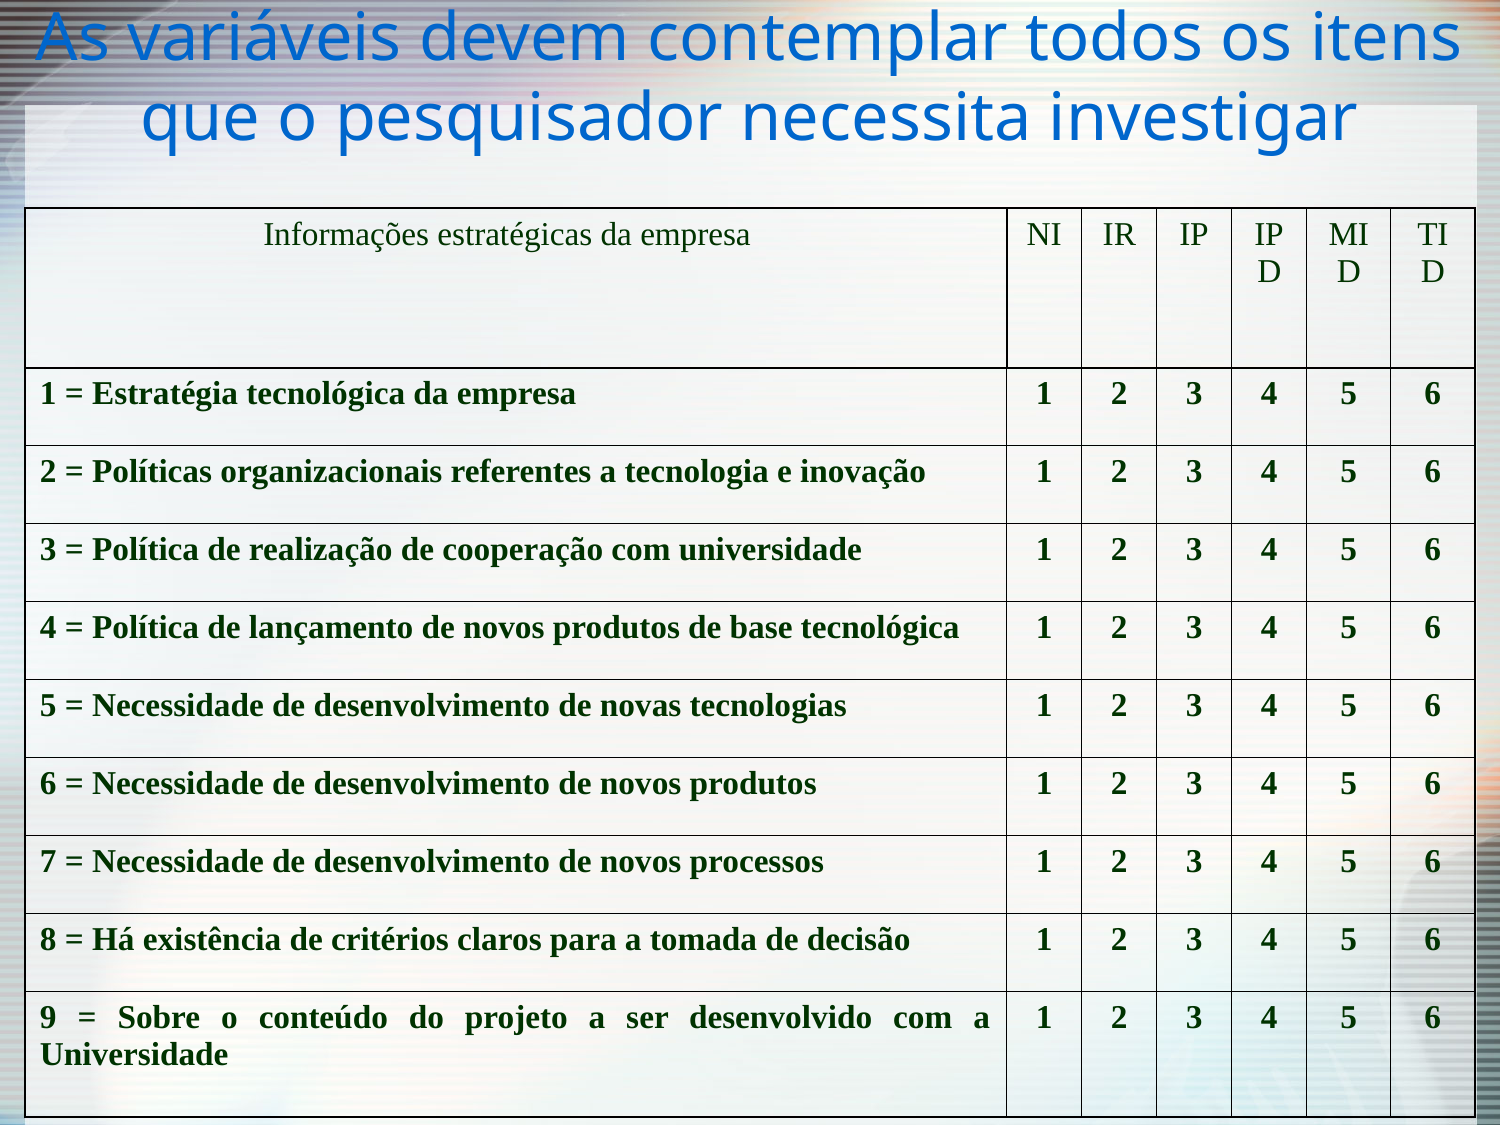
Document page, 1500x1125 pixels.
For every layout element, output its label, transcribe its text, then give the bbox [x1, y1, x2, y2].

table_cell 5 [1307, 680, 1390, 757]
table_cell 4 [1232, 680, 1306, 757]
table_header IP [1157, 209, 1231, 367]
table_header IR [1082, 209, 1156, 367]
table_cell 4 [1232, 446, 1306, 523]
table_cell 6 [1391, 914, 1474, 991]
table_cell 1 [1007, 836, 1081, 913]
table_cell 4 [1232, 836, 1306, 913]
table_cell 1 [1007, 446, 1081, 523]
table_cell 9 = Sobre o conteúdo do projeto a ser desenvolvido com a Universidade [26, 992, 1006, 1116]
table_cell 3 [1157, 680, 1231, 757]
table_header NI [1008, 209, 1081, 367]
table_cell 3 [1157, 836, 1231, 913]
table_cell 1 [1007, 758, 1081, 835]
table_cell 1 [1007, 680, 1081, 757]
table_cell 2 [1082, 446, 1156, 523]
table_cell 2 [1082, 680, 1156, 757]
table_cell 1 [1007, 914, 1081, 991]
table_cell 8 = Há existência de critérios claros para a tomada de decisão [26, 914, 1006, 991]
table_cell 6 [1391, 446, 1474, 523]
table_cell 7 = Necessidade de desenvolvimento de novos processos [26, 836, 1006, 913]
table_cell 2 = Políticas organizacionais referentes a tecnologia e inovação [26, 446, 1006, 523]
table_cell 5 [1307, 369, 1390, 445]
table_cell 2 [1082, 836, 1156, 913]
table_cell 5 [1307, 836, 1390, 913]
table_cell 4 [1232, 758, 1306, 835]
table_cell 1 [1007, 369, 1081, 445]
table_header TID [1391, 209, 1474, 367]
table_cell 3 = Política de realização de cooperação com universidade [26, 524, 1006, 601]
table_header Informações estratégicas da empresa [26, 209, 1006, 367]
table_cell 6 [1391, 836, 1474, 913]
title As variáveis devem contemplar todos os itens que o pesquisador necessita investigar [0, 0, 1500, 161]
table_cell 1 [1007, 992, 1081, 1116]
table_cell 3 [1157, 914, 1231, 991]
table_cell 6 [1391, 992, 1474, 1116]
table_cell 6 [1391, 758, 1474, 835]
table_cell 6 [1391, 680, 1474, 757]
table_cell 2 [1082, 992, 1156, 1116]
table_cell 6 = Necessidade de desenvolvimento de novos produtos [26, 758, 1006, 835]
table_cell 2 [1082, 914, 1156, 991]
table_cell 3 [1157, 992, 1231, 1116]
table_cell 2 [1082, 369, 1156, 445]
table_cell 5 [1307, 992, 1390, 1116]
table_cell 4 [1232, 914, 1306, 991]
table_cell 2 [1082, 758, 1156, 835]
table_cell 3 [1157, 758, 1231, 835]
table_cell 3 [1157, 524, 1231, 601]
table_cell 5 [1307, 914, 1390, 991]
table_header MID [1307, 209, 1390, 367]
table_cell 4 [1232, 602, 1306, 679]
table_cell 5 [1307, 446, 1390, 523]
table_cell 2 [1082, 602, 1156, 679]
table_cell 4 = Política de lançamento de novos produtos de base tecnológica [26, 602, 1006, 679]
picture [0, 161, 1500, 1125]
table_cell 6 [1391, 524, 1474, 601]
table_cell 4 [1232, 524, 1306, 601]
table_cell 5 [1307, 758, 1390, 835]
table_cell 5 = Necessidade de desenvolvimento de novas tecnologias [26, 680, 1006, 757]
table_cell 1 [1007, 602, 1081, 679]
table_cell 6 [1391, 369, 1474, 445]
table_header IPD [1232, 209, 1306, 367]
table_cell 3 [1157, 602, 1231, 679]
table_cell 1 [1007, 524, 1081, 601]
table_cell 3 [1157, 446, 1231, 523]
table_cell 4 [1232, 369, 1306, 445]
table_cell 3 [1157, 369, 1231, 445]
table_cell 2 [1082, 524, 1156, 601]
table_cell 1 = Estratégia tecnológica da empresa [26, 369, 1006, 445]
table_cell 5 [1307, 524, 1390, 601]
table_cell 5 [1307, 602, 1390, 679]
table_cell 4 [1232, 992, 1306, 1116]
table_cell 6 [1391, 602, 1474, 679]
